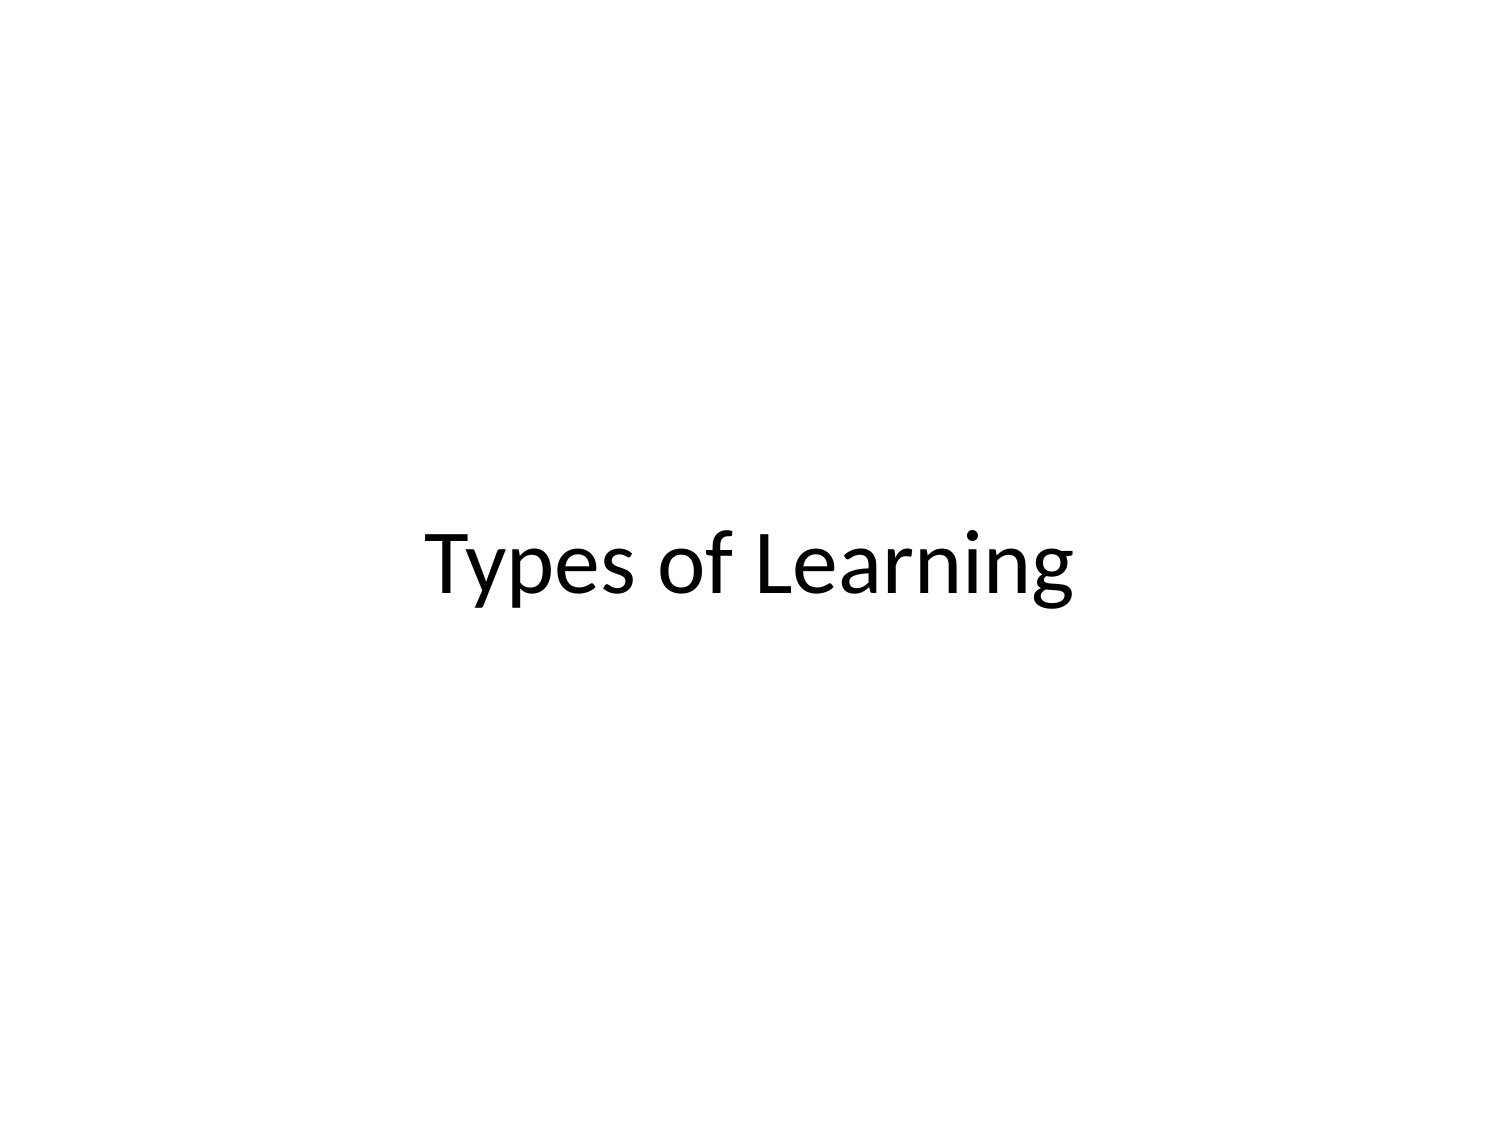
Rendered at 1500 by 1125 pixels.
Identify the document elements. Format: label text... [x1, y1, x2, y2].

title Types of Learning [70, 421, 1430, 692]
